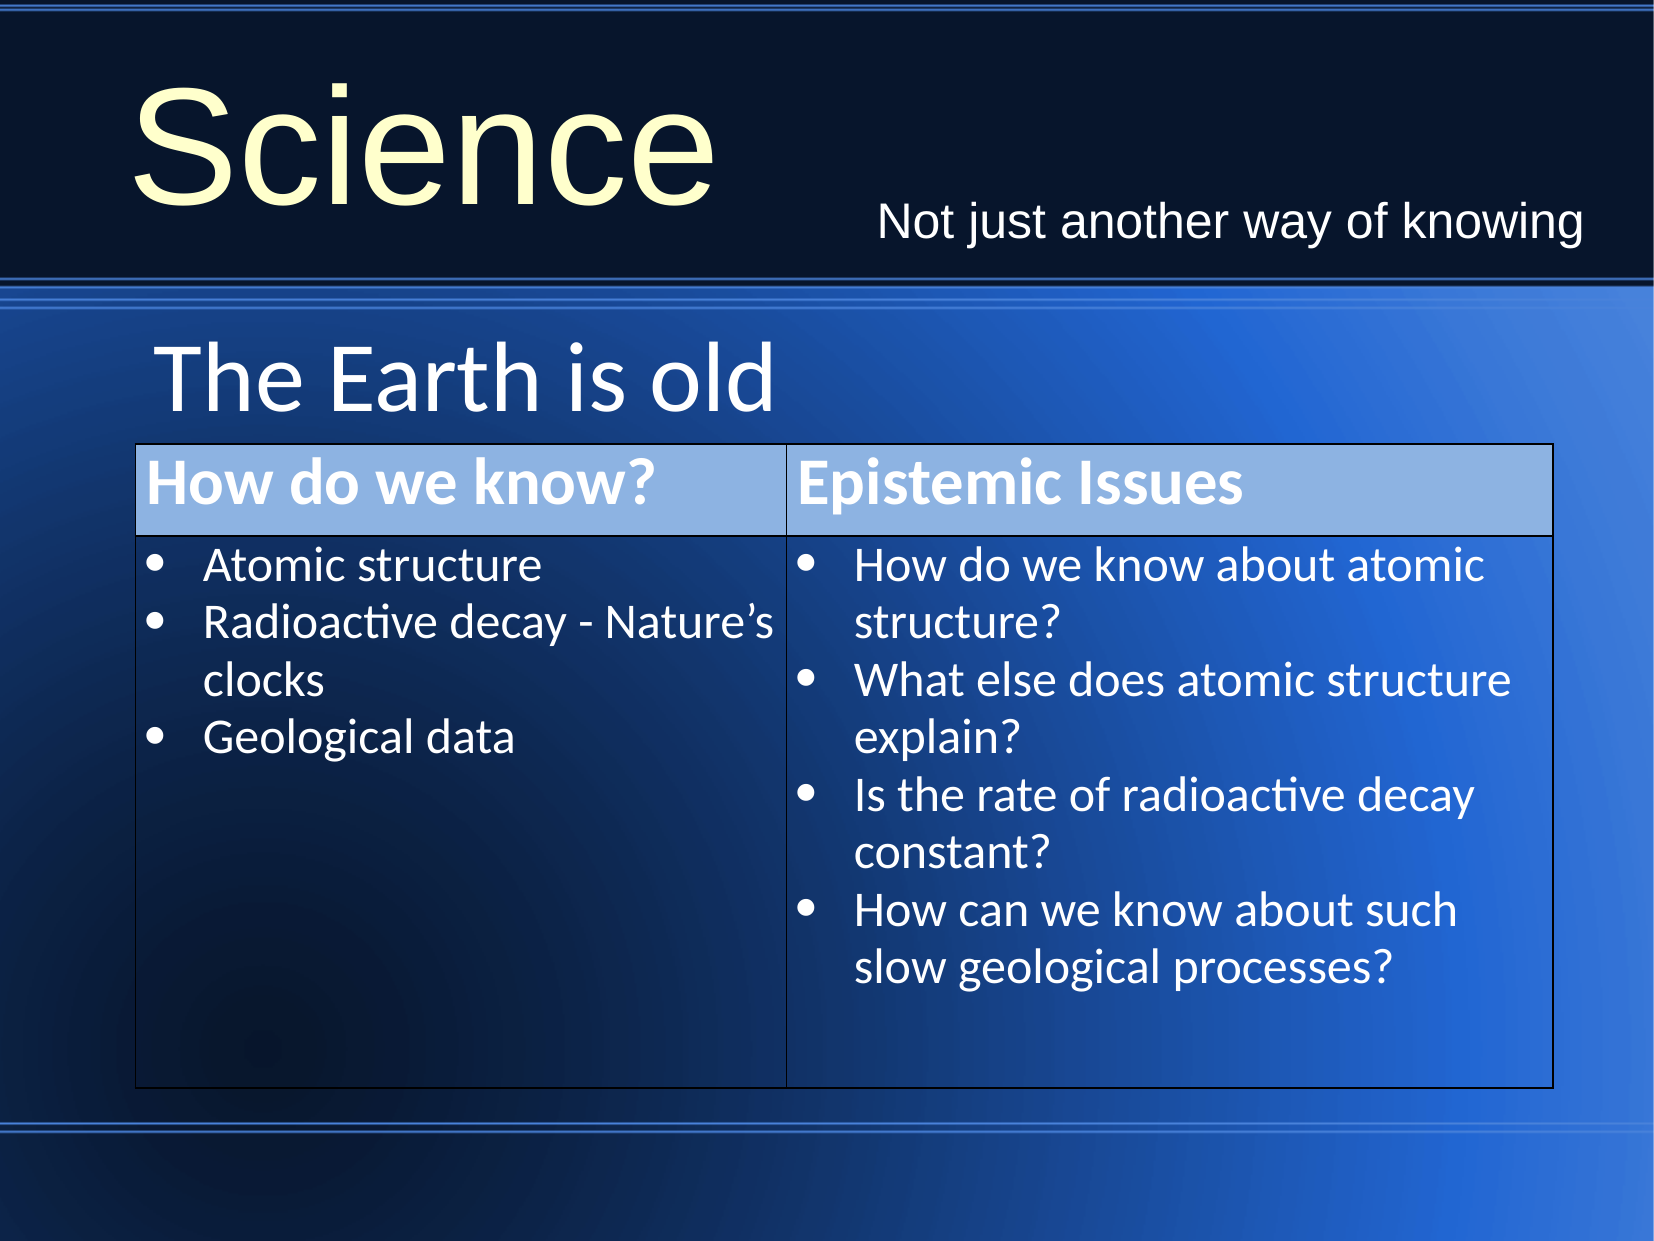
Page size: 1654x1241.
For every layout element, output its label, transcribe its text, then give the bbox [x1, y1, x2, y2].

table_cell How do we know about atomic structure? What else does atomic structure explain? Is the rate of radioactive decay constant? How can we know about such slow geological processes? [787, 537, 1552, 1087]
picture [0, 0, 1654, 1241]
text_box Science [112, 37, 1538, 239]
table_cell Atomic structure Radioactive decay - Nature’s clocks Geological data [136, 537, 786, 1087]
text_box Not just another way of knowing [861, 186, 1624, 257]
table_header How do we know? [136, 445, 786, 535]
table_header Epistemic Issues [787, 445, 1552, 535]
text_box The Earth is old [139, 286, 794, 439]
